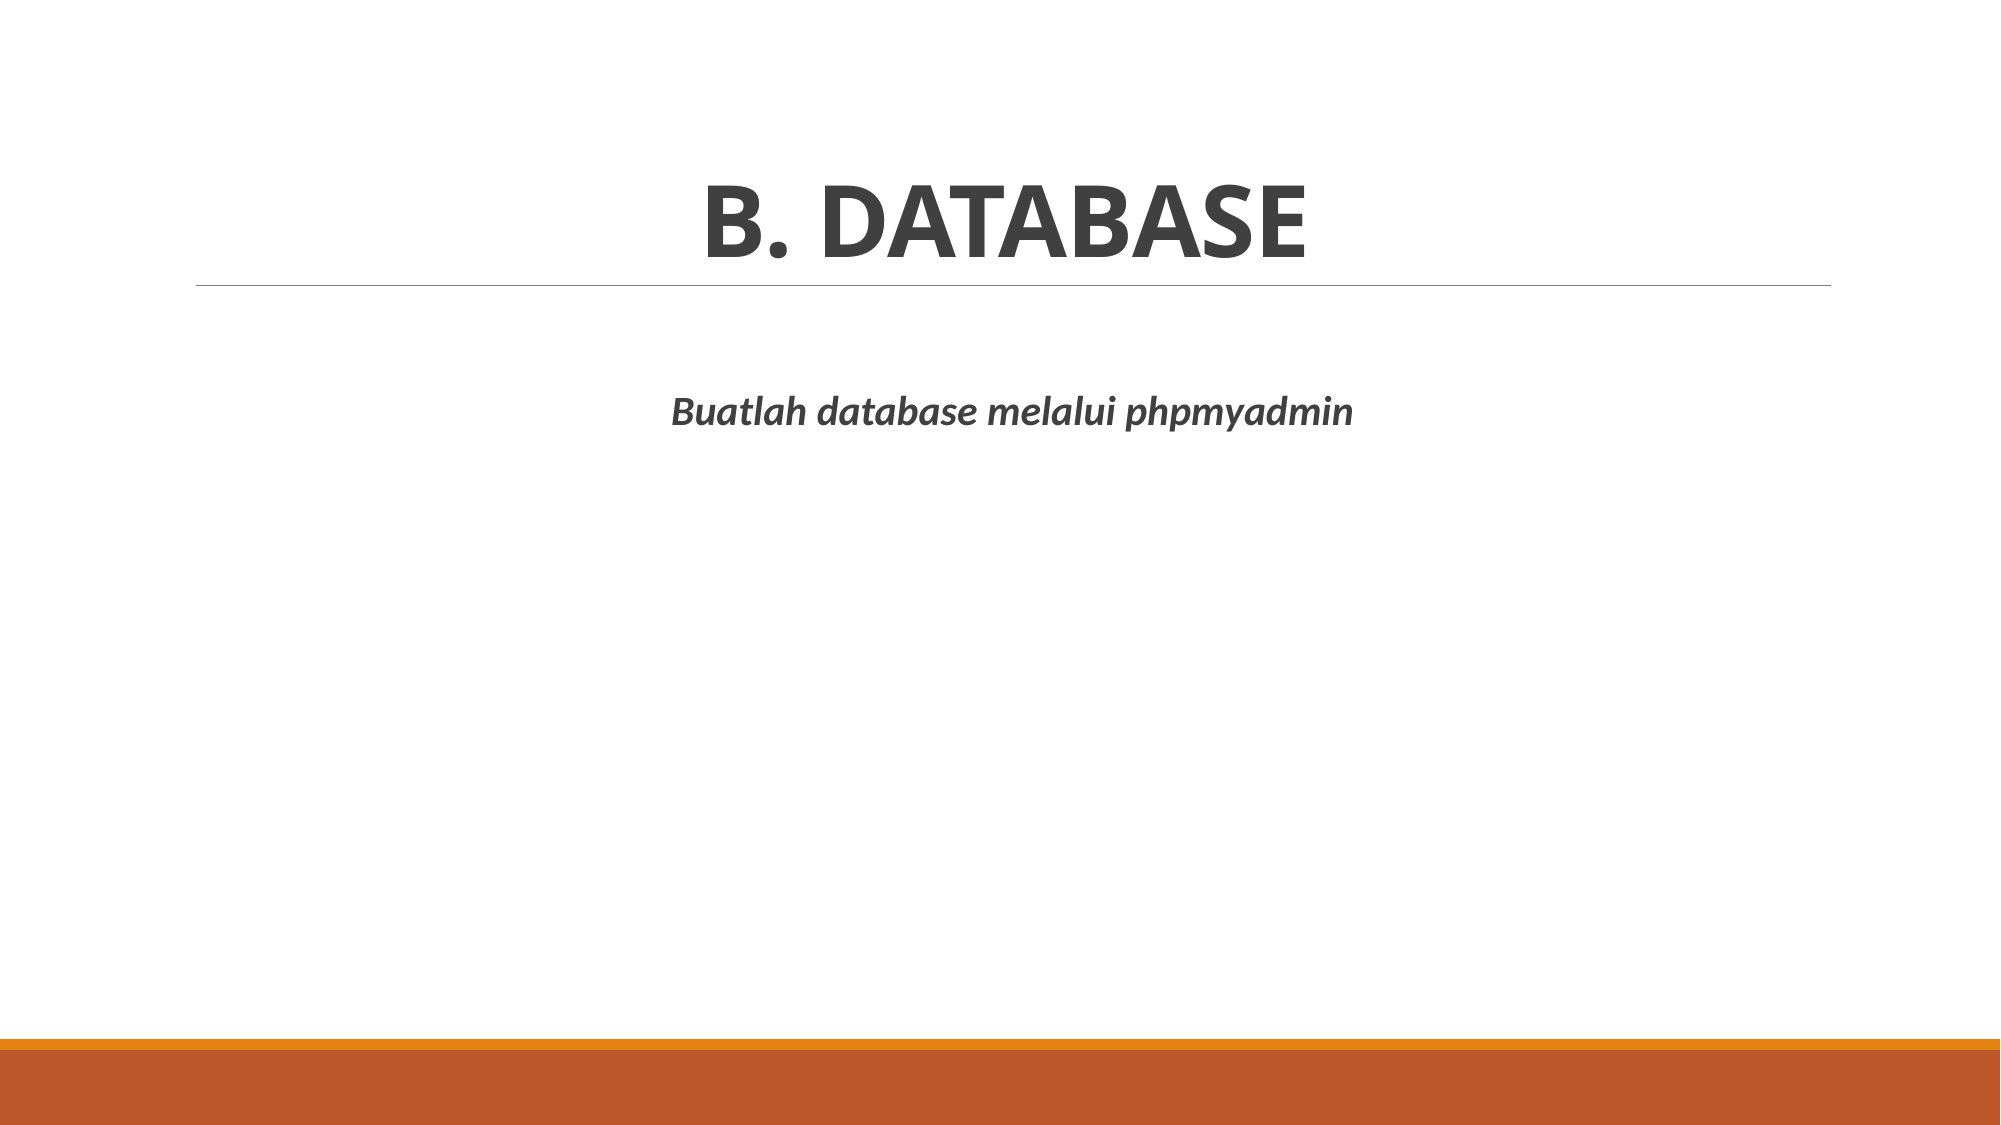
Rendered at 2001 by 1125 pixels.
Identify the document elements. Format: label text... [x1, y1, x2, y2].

list Buatlah database melalui phpmyadmin [180, 302, 1830, 963]
title B. DATABASE [180, 47, 1830, 285]
